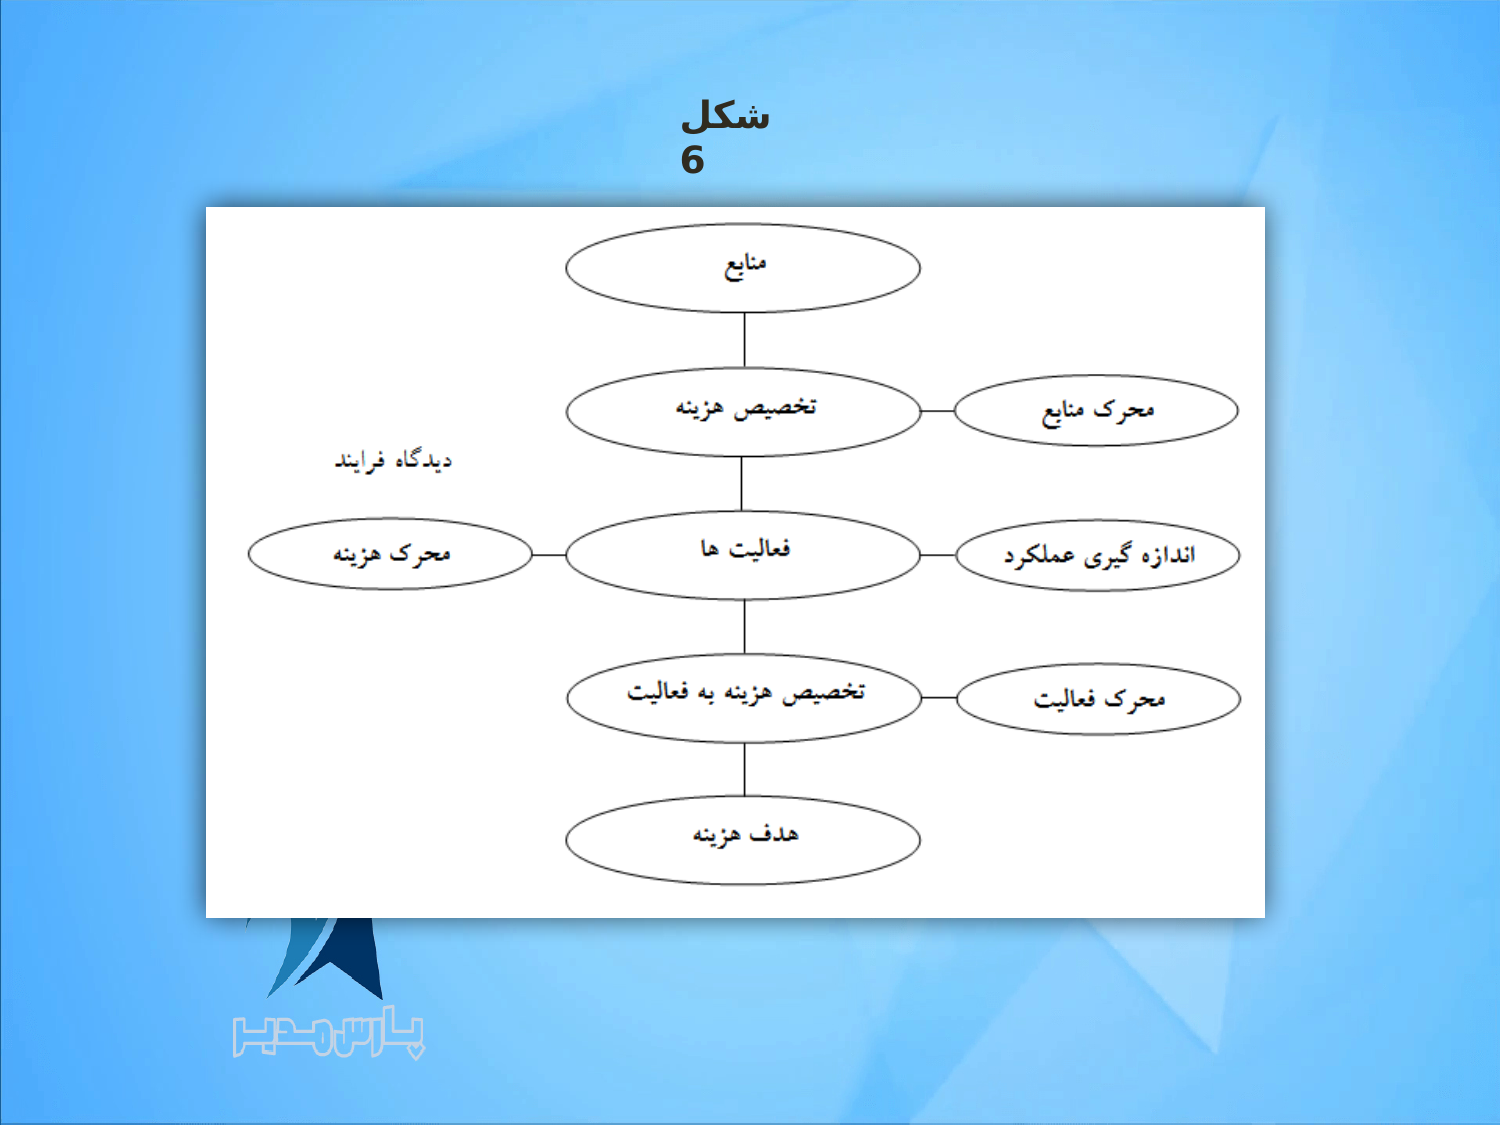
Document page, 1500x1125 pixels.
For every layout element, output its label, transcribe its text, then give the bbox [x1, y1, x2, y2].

text_box شکل 6 [664, 83, 807, 188]
picture [0, 0, 1500, 1125]
